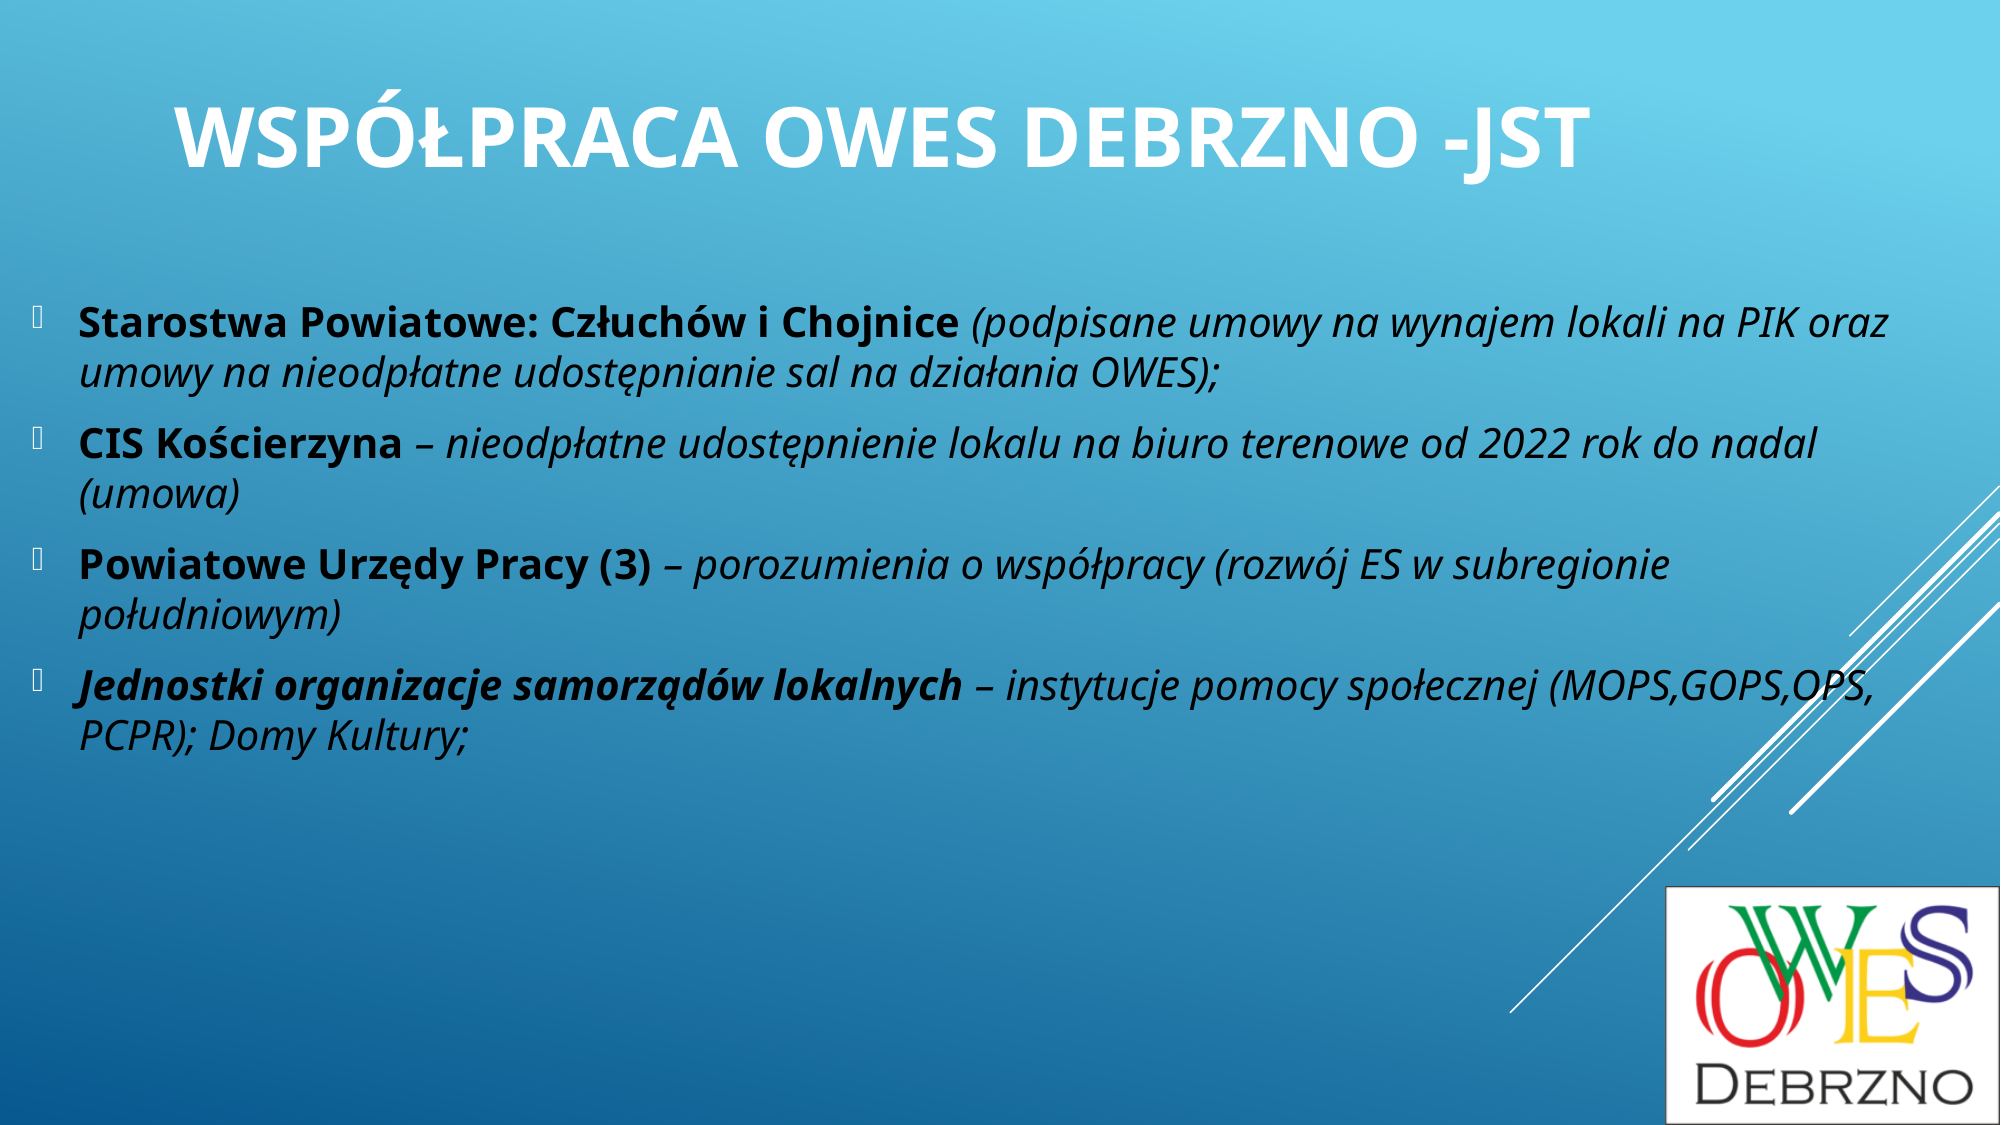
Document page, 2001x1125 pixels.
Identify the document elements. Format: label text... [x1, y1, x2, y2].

list Starostwa Powiatowe: Człuchów i Chojnice (podpisane umowy na wynajem lokali na PIK oraz umowy na nieodpłatne udostępnianie sal na działania OWES); CIS Kościerzyna – nieodpłatne udostępnienie lokalu na biuro terenowe od 2022 rok do nadal (umowa) Powiatowe Urzędy Pracy (3) – porozumienia o współpracy (rozwój ES w subregionie południowym) Jednostki organizacje samorządów lokalnych – instytucje pomocy społecznej (MOPS,GOPS,OPS, PCPR); Domy Kultury; [16, 176, 1919, 949]
title WSPÓŁPRACA OWES DEBRZNO -JST [159, 11, 1783, 176]
picture [1665, 886, 2000, 1125]
